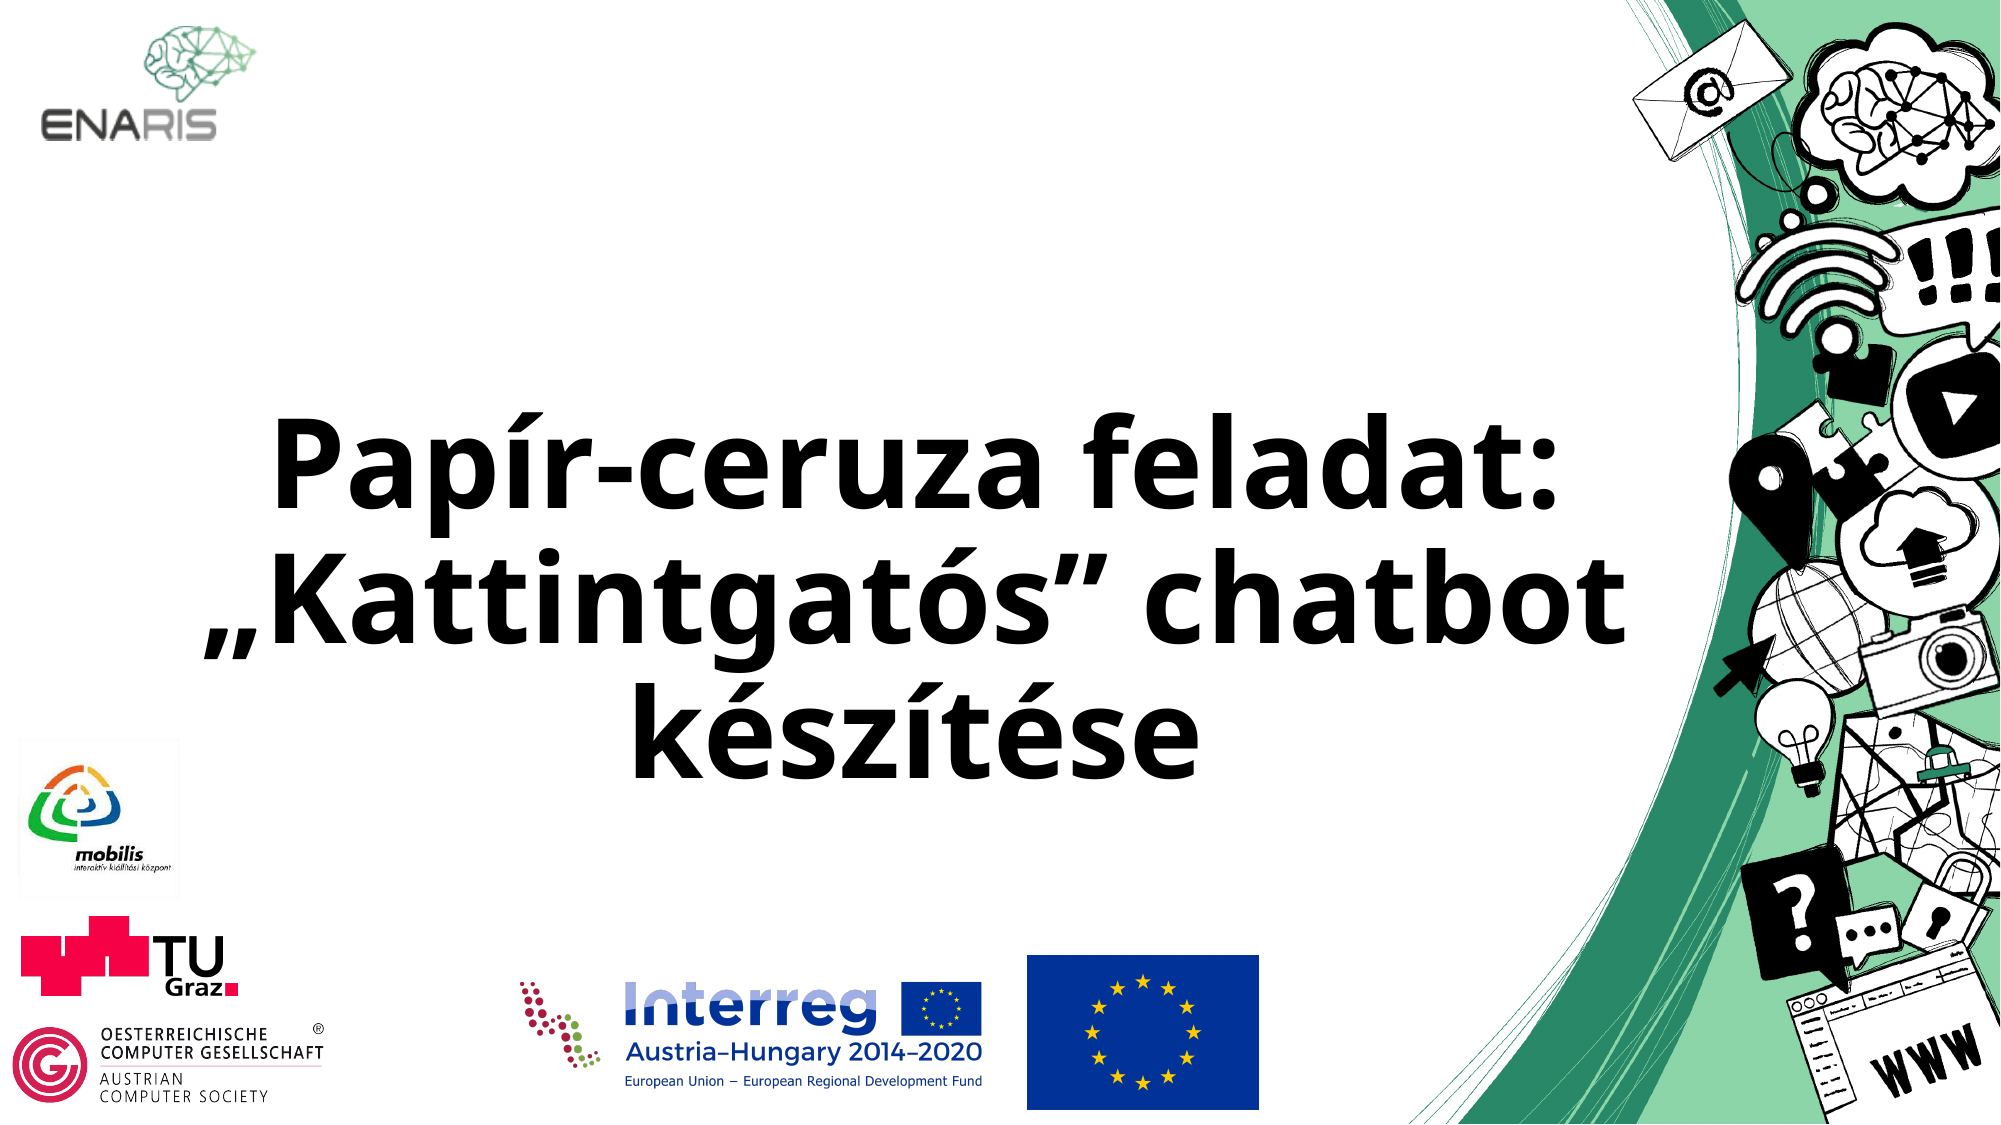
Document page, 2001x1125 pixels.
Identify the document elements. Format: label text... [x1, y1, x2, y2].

picture [41, 26, 258, 141]
title Papír-ceruza feladat: „Kattintgatós” chatbot készítése [182, 228, 1648, 814]
picture [414, 0, 2001, 1124]
picture [12, 1023, 324, 1103]
picture [18, 738, 180, 899]
picture [21, 916, 238, 996]
